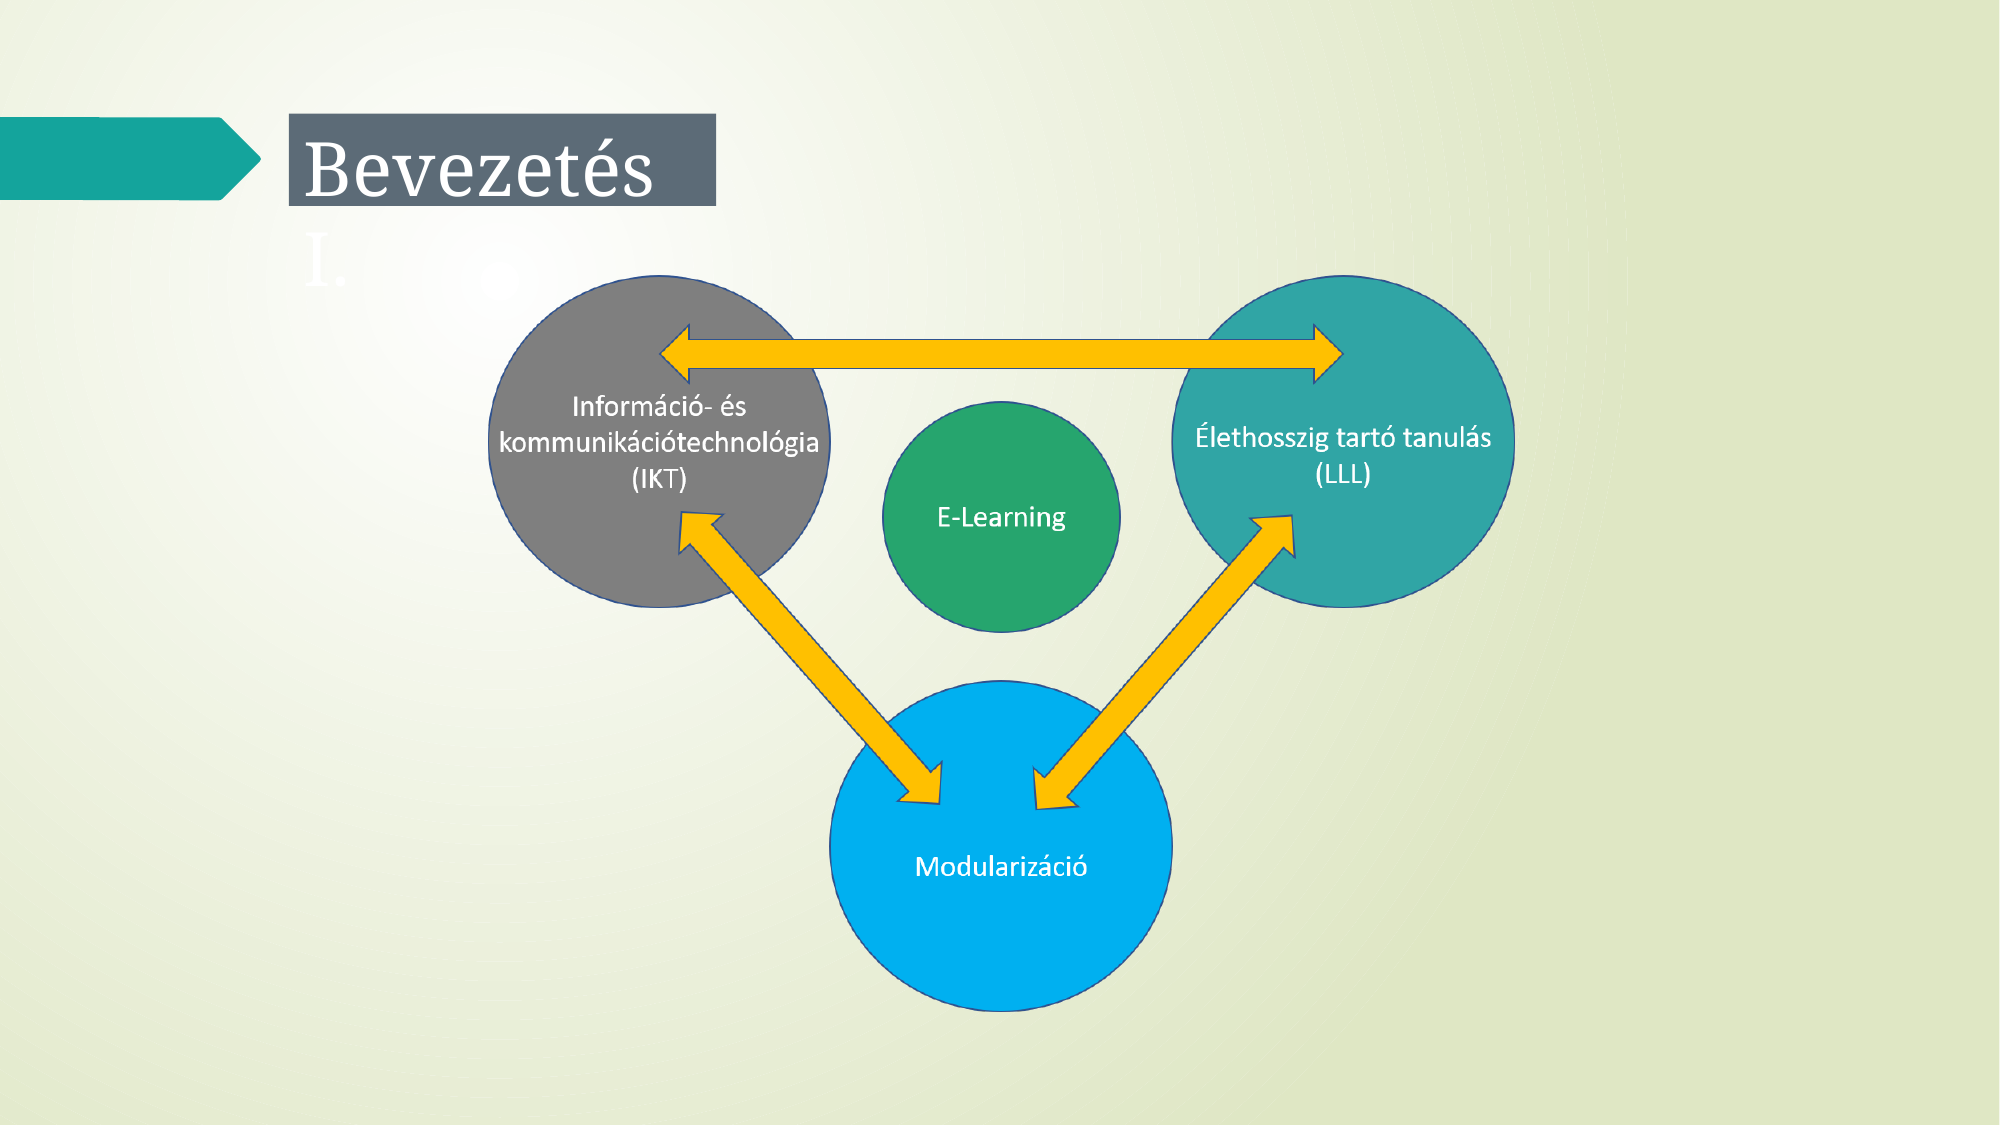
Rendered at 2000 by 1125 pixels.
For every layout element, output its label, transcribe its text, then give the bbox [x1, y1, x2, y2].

picture [1042, 863, 1050, 875]
picture [1012, 863, 1016, 875]
picture [917, 858, 924, 875]
picture [480, 275, 1519, 1012]
picture [1001, 863, 1006, 874]
picture [933, 858, 937, 875]
title Bevezetés I. [288, 113, 717, 206]
